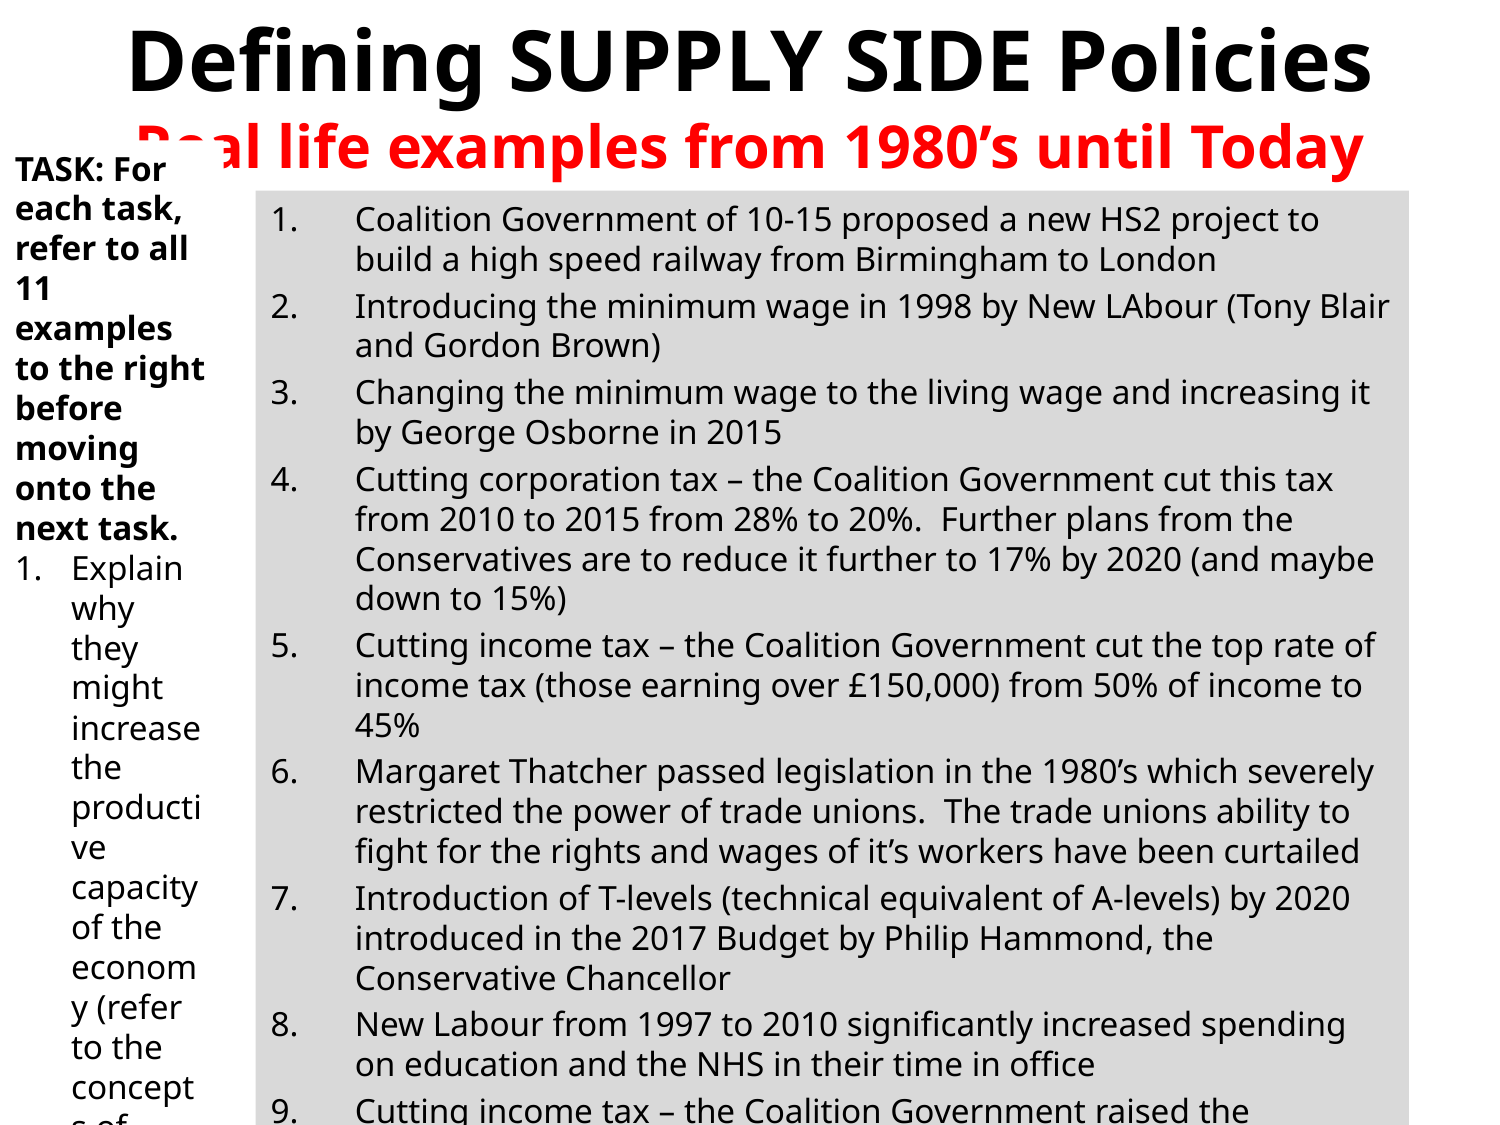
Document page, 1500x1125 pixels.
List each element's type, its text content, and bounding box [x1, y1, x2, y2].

list Coalition Government of 10-15 proposed a new HS2 project to build a high speed railway from Birmingham to London Introducing the minimum wage in 1998 by New LAbour (Tony Blair and Gordon Brown) Changing the minimum wage to the living wage and increasing it by George Osborne in 2015 Cutting corporation tax – the Coalition Government cut this tax from 2010 to 2015 from 28% to 20%. Further plans from the Conservatives are to reduce it further to 17% by 2020 (and maybe down to 15%) Cutting income tax – the Coalition Government cut the top rate of income tax (those earning over £150,000) from 50% of income to 45% Margaret Thatcher passed legislation in the 1980’s which severely restricted the power of trade unions. The trade unions ability to fight for the rights and wages of it’s workers have been curtailed Introduction of T-levels (technical equivalent of A-levels) by 2020 introduced in the 2017 Budget by Philip Hammond, the Conservative Chancellor New Labour from 1997 to 2010 significantly increased spending on education and the NHS in their time in office Cutting income tax – the Coalition Government raised the personal allowance of income tax (the amount of income that all workers do not have to pay tax on) from £6500 in 2010 to 11000 in 2016-17 and the plan is for it to increase to 12000 for 2017-18 Recent budget of 2017, pledged 16 million to develop 5G mobile phone technology and 200 million for local broadband networks The Coalition Government cut welfare benefits by £17billion from 2010-2015 (most cuts coming from not increasing working age benefits in line with inflation with many being frozen or cut) [255, 190, 1409, 1125]
text_box TASK: For each task, refer to all 11 examples to the right before moving onto the next task. Explain why they might increase the productive capacity of the economy (refer to the concepts of quantity and quality of labour and capital) Can you evaluate why this might not work? [0, 140, 224, 1125]
title Defining SUPPLY SIDE Policies Real life examples from 1980’s until Today [0, 0, 1500, 188]
